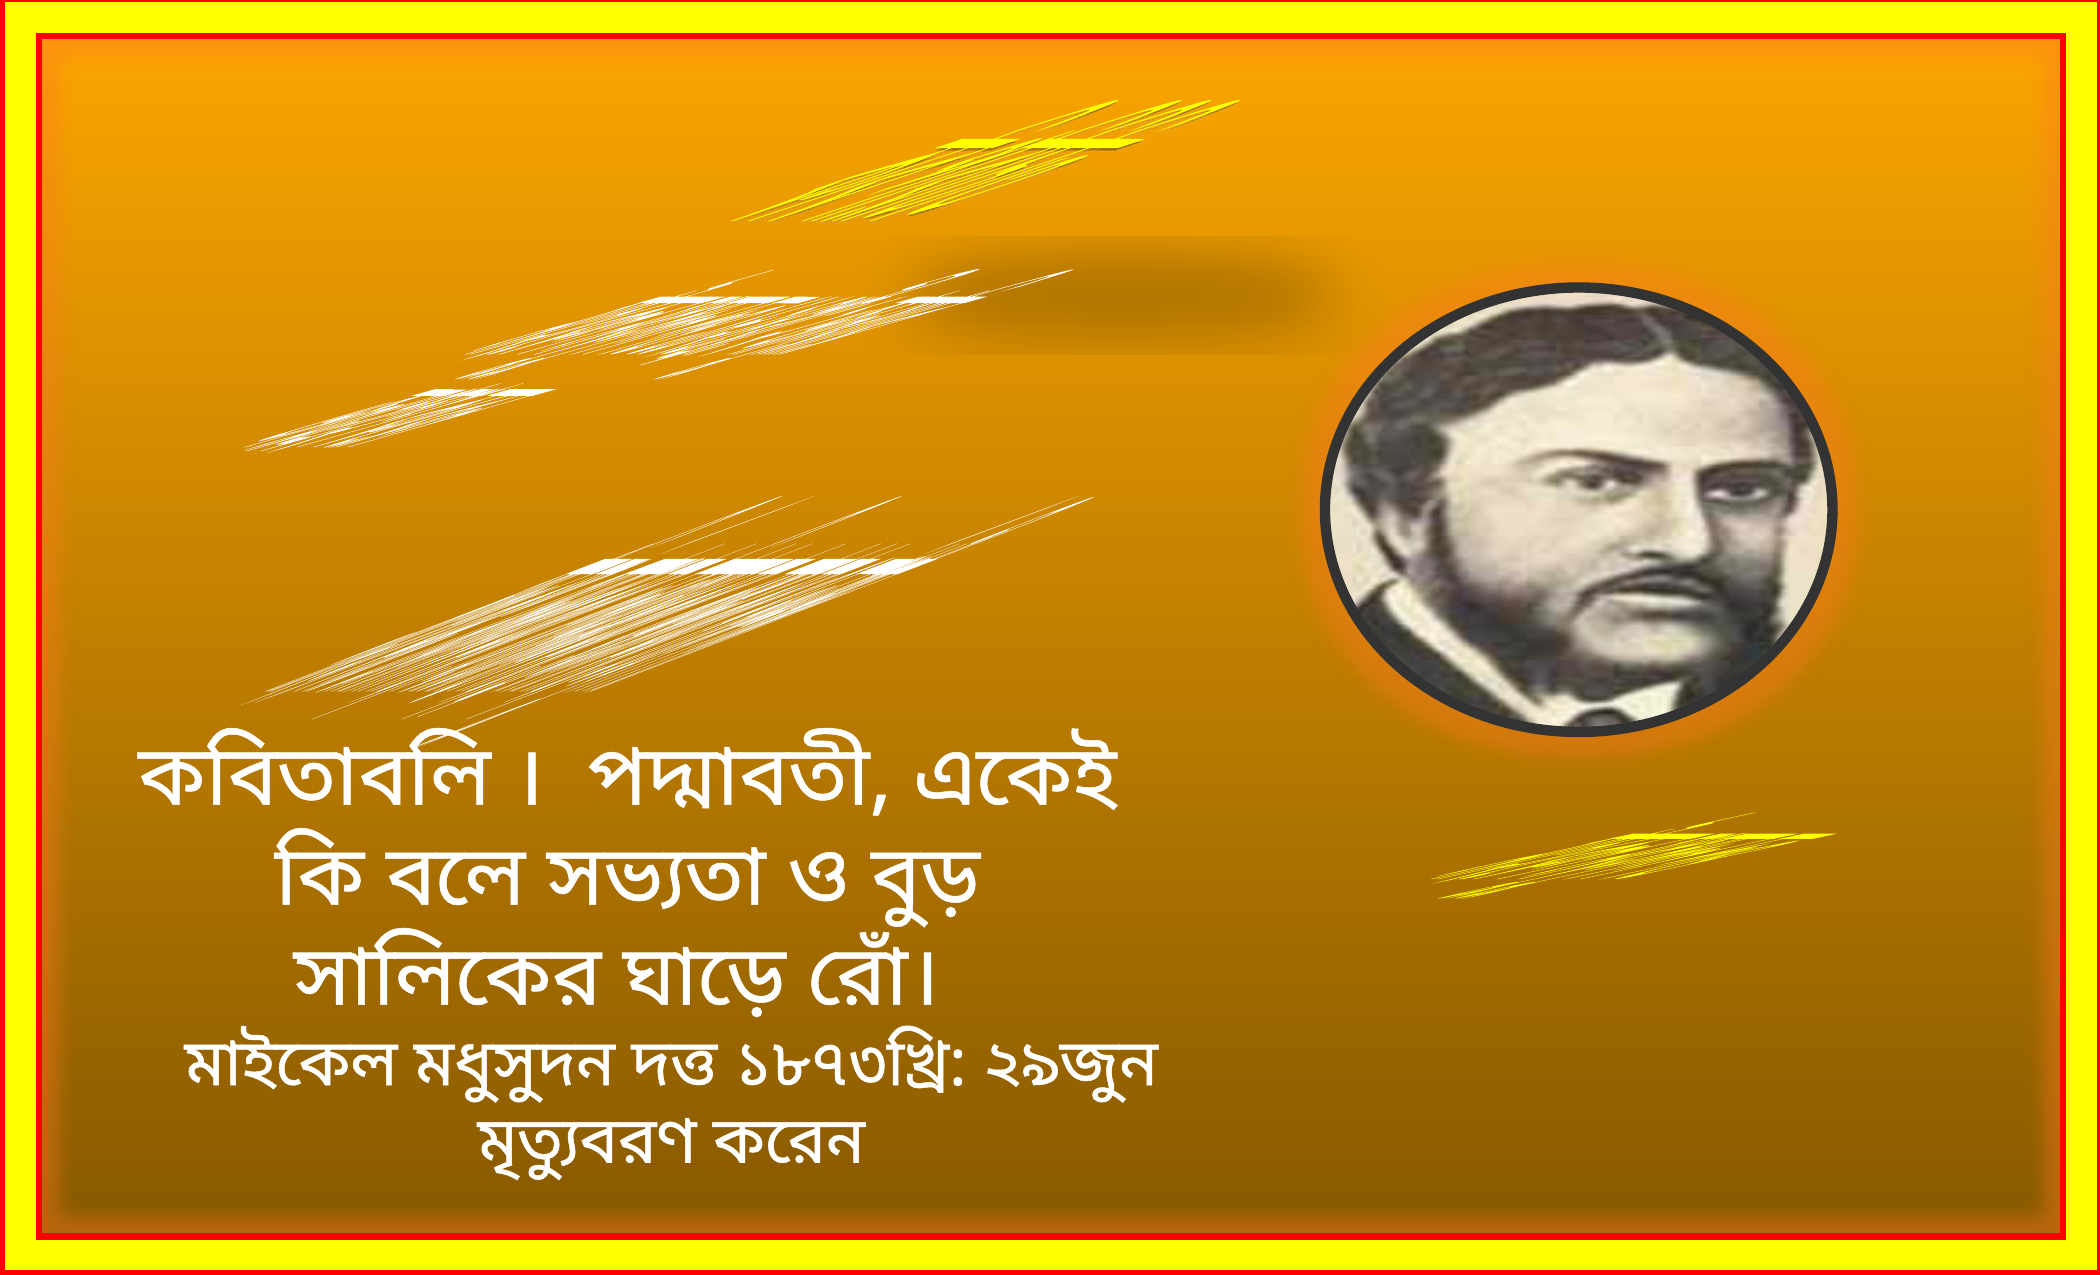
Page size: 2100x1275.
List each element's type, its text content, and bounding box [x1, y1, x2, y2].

picture [1324, 287, 1833, 732]
text_box কবিতাবলি । পদ্মাবতী, একেই কি বলে সভ্যতা ও বুড় সালিকের ঘাড়ে রোঁ। [104, 779, 1150, 964]
text_box সাহিত্য কর্মঃ মেঘনাদবধ কাব্য , তিলোত্তমাসম্ভব কাব্য , ব্রজাঙ্গনা কাব্য ,ও চতুর্দশপদী [311, 495, 1095, 750]
text_box মাইকেল মধুসুদন দত্ত [1430, 812, 1838, 899]
text_box মাইকেল মধুসুদন দত্ত ১৮৭৩খ্রি: ২৯জুন মৃত্যুবরণ করেন [104, 1005, 1238, 1191]
text_box মাইকেল মধুসুদন দত্ত ১৮২৪খ্রী: ২ জানুয়ারি জন্মগ্রহণ করেন [242, 383, 557, 454]
text_box মাইকেল মধুসুদন দত্ত ১৮২৪খ্রী: ২ জানুয়ারি জন্মগ্রহণ করেন [653, 269, 1074, 380]
text_box মাইকেল মধুসুদন দত্ত ১৮২৪খ্রী: ২ জানুয়ারি জন্মগ্রহণ করেন [454, 269, 980, 380]
text_box কবি পরিচিতি [730, 99, 1119, 222]
text_box কবি পরিচিতি [801, 99, 1240, 223]
text_box সাহিত্য কর্মঃ মেঘনাদবধ কাব্য , তিলোত্তমাসম্ভব কাব্য , ব্রজাঙ্গনা কাব্য ,ও চতুর্দশপদী [240, 495, 784, 706]
text_box [2, 0, 2100, 1274]
